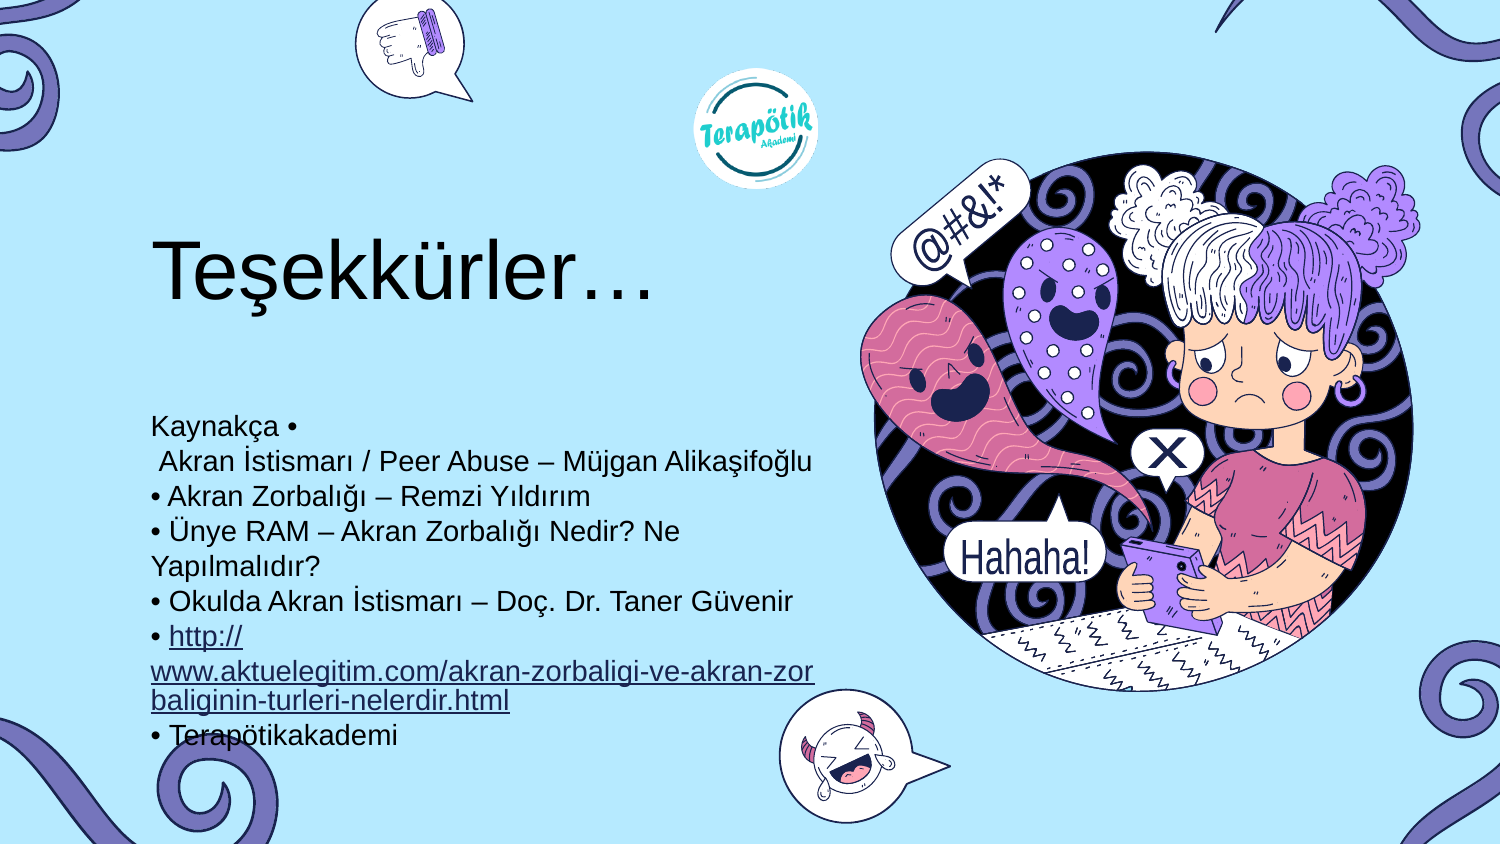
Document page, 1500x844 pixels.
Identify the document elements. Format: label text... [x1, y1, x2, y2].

text_box Kaynakça • Akran İstismarı / Peer Abuse – Müjgan Alikaşifoğlu • Akran Zorbalığı – Remzi Yıldırım • Ünye RAM – Akran Zorbalığı Nedir? Ne Yapılmalıdır? • Okulda Akran İstismarı – Doç. Dr. Taner Güvenir • http://www.aktuelegitim.com/akran-zorbaligi-ve-akran-zorbaliginin-turleri-nelerdir.html • Terapötikakademi [135, 400, 833, 730]
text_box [816, 151, 1451, 693]
text_box Teşekkürler… [41, 168, 770, 364]
picture [693, 68, 818, 190]
